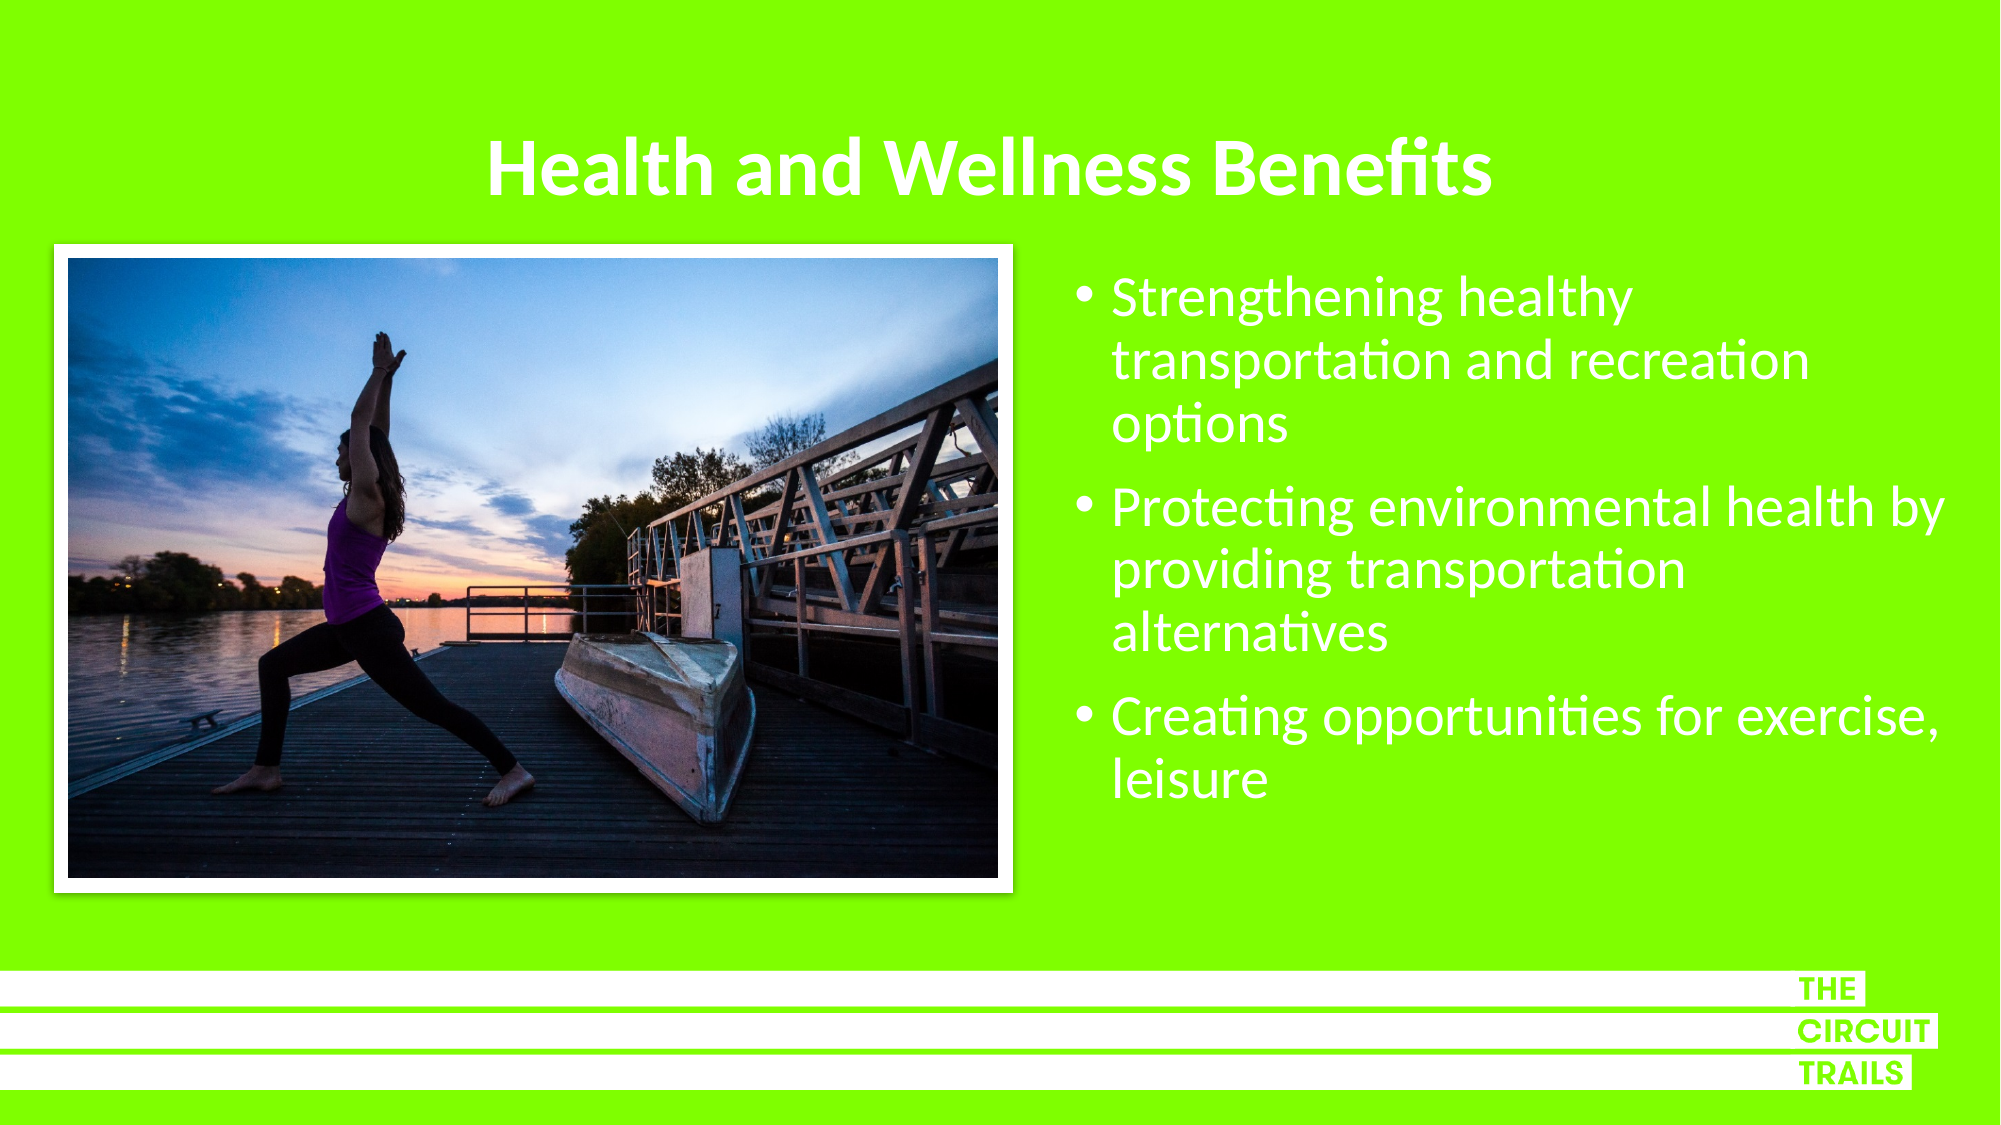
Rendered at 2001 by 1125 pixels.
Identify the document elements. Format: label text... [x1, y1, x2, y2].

picture [0, 0, 2001, 1125]
list Strengthening healthy transportation and recreation options Protecting environmental health by providing transportation alternatives Creating opportunities for exercise, leisure [1059, 258, 1977, 878]
title Health and Wellness Benefits [137, 59, 1863, 278]
